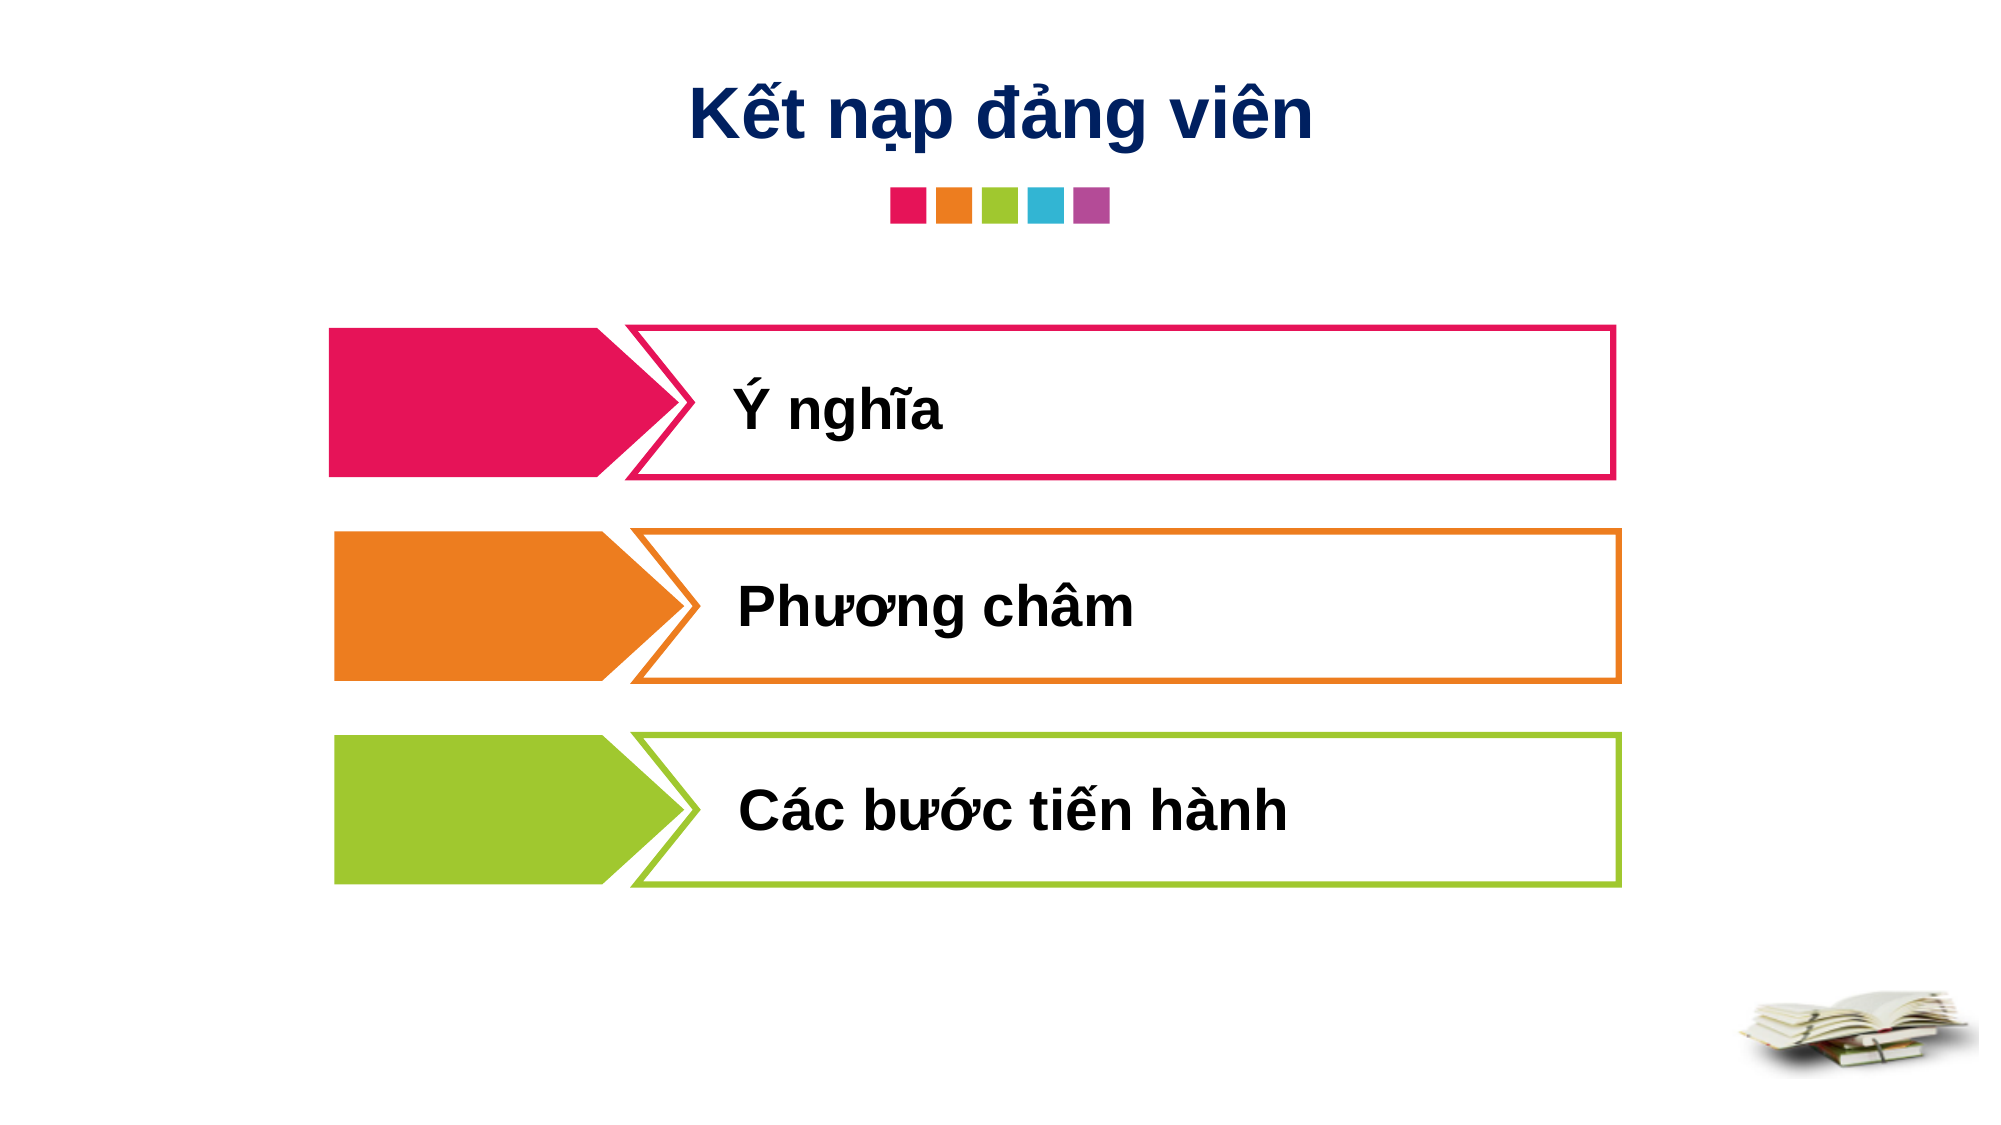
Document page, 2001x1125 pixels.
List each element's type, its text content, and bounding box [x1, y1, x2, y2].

picture [1700, 937, 1979, 1079]
text_box Phương châm [723, 561, 1569, 646]
text_box Ý nghĩa [717, 363, 1564, 449]
list Kết nạp đảng viên [53, 55, 1952, 175]
text_box [327, 326, 681, 479]
text_box [333, 530, 686, 682]
text_box [333, 733, 686, 886]
text_box [634, 530, 1620, 682]
text_box [629, 326, 1615, 479]
text_box Các bước tiến hành [724, 764, 1570, 850]
text_box [634, 733, 1620, 886]
